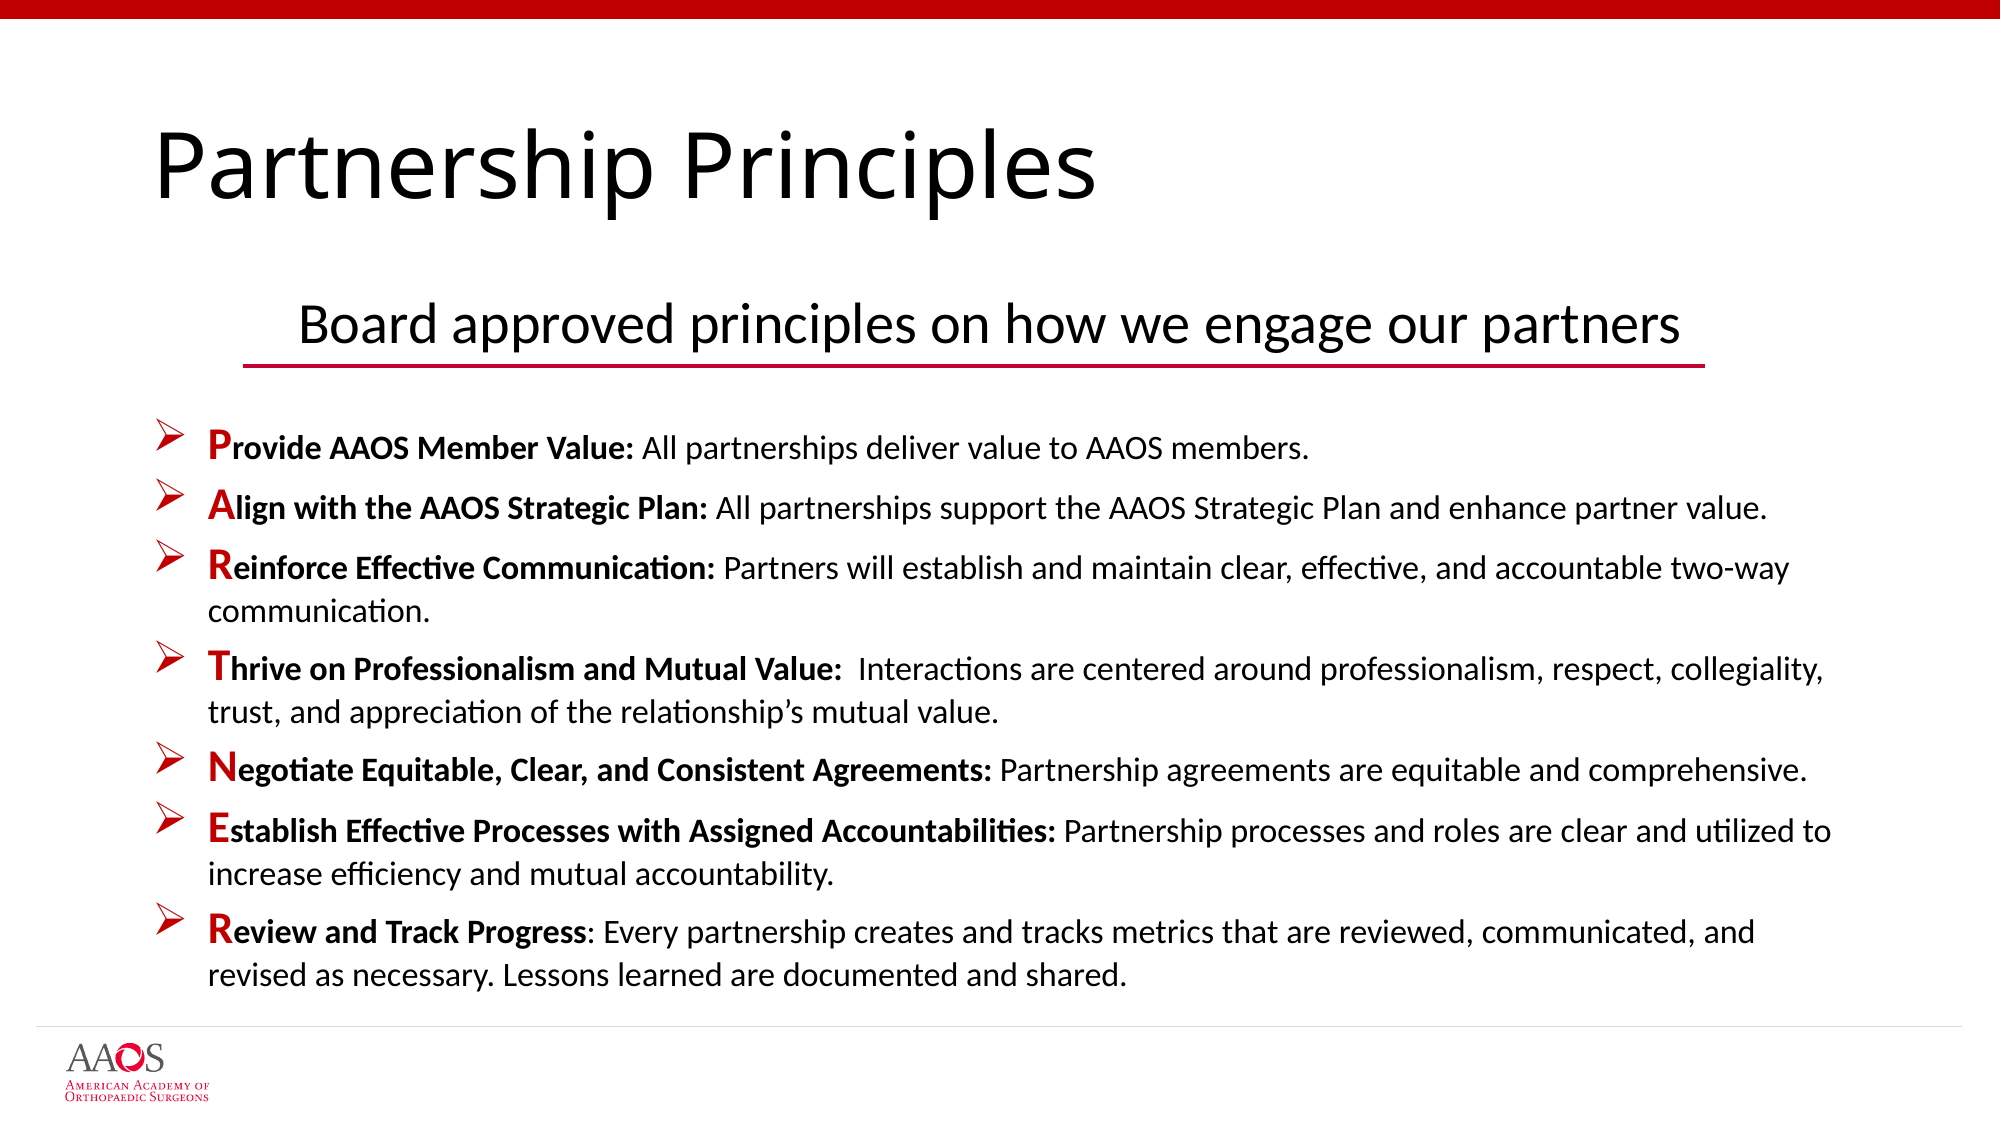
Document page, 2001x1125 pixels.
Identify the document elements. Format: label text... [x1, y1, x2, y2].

picture [63, 1035, 212, 1115]
list Provide AAOS Member Value: All partnerships deliver value to AAOS members. Align with the AAOS Strategic Plan: All partnerships support the AAOS Strategic Plan and enhance partner value. Reinforce Effective Communication: Partners will establish and maintain clear, effective, and accountable two-way communication. Thrive on Professionalism and Mutual Value: Interactions are centered around professionalism, respect, collegiality, trust, and appreciation of the relationship’s mutual value. Negotiate Equitable, Clear, and Consistent Agreements: Partnership agreements are equitable and comprehensive. Establish Effective Processes with Assigned Accountabilities: Partnership processes and roles are clear and utilized to increase efficiency and mutual accountability. Review and Track Progress: Every partnership creates and tracks metrics that are reviewed, communicated, and revised as necessary. Lessons learned are documented and shared. [137, 406, 1863, 1014]
text_box Board approved principles on how we engage our partners [283, 277, 1697, 363]
title Partnership Principles [137, 59, 1863, 278]
